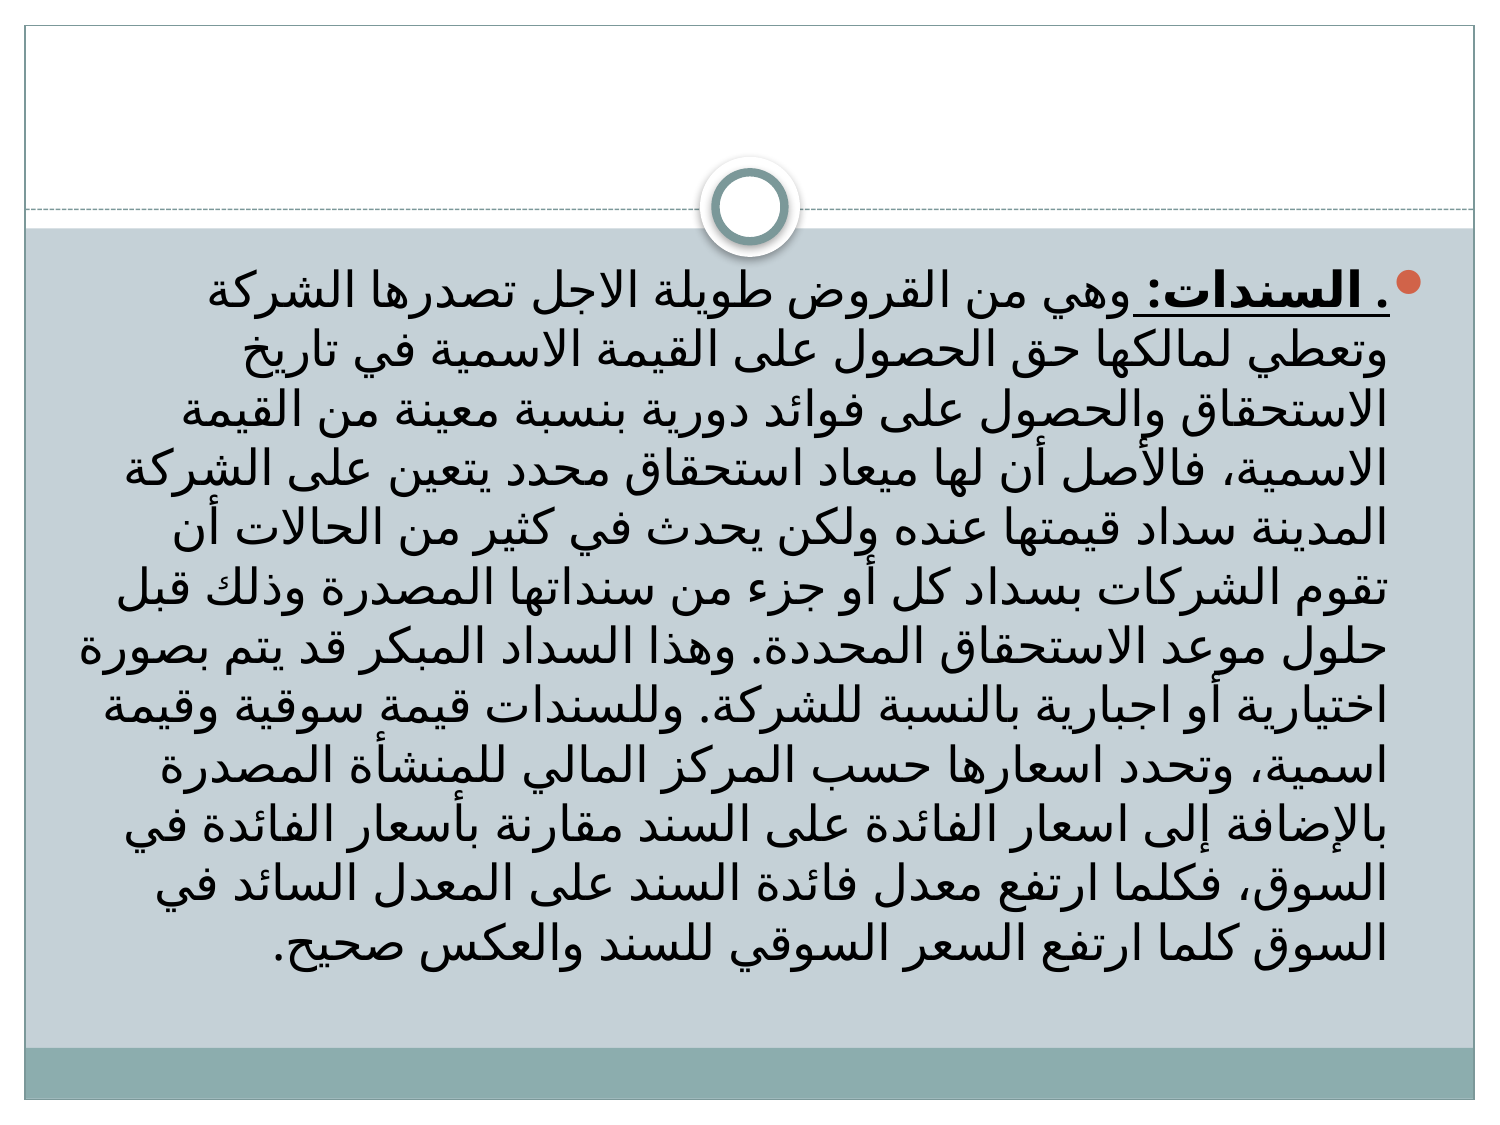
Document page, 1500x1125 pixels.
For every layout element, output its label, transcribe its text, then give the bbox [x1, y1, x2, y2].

list . السندات: وهي من القروض طويلة الاجل تصدرها الشركة وتعطي لمالكها حق الحصول على القيمة الاسمية في تاريخ الاستحقاق والحصول على فوائد دورية بنسبة معينة من القيمة الاسمية، فالأصل أن لها ميعاد استحقاق محدد يتعين على الشركة المدينة سداد قيمتها عنده ولكن يحدث في كثير من الحالات أن تقوم الشركات بسداد كل أو جزء من سنداتها المصدرة وذلك قبل حلول موعد الاستحقاق المحددة. وهذا السداد المبكر قد يتم بصورة اختيارية أو اجبارية بالنسبة للشركة. وللسندات قيمة سوقية وقيمة اسمية، وتحدد اسعارها حسب المركز المالي للمنشأة المصدرة بالإضافة إلى اسعار الفائدة على السند مقارنة بأسعار الفائدة في السوق، فكلما ارتفع معدل فائدة السند على المعدل السائد في السوق كلما ارتفع السعر السوقي للسند والعكس صحيح. [49, 250, 1445, 1001]
